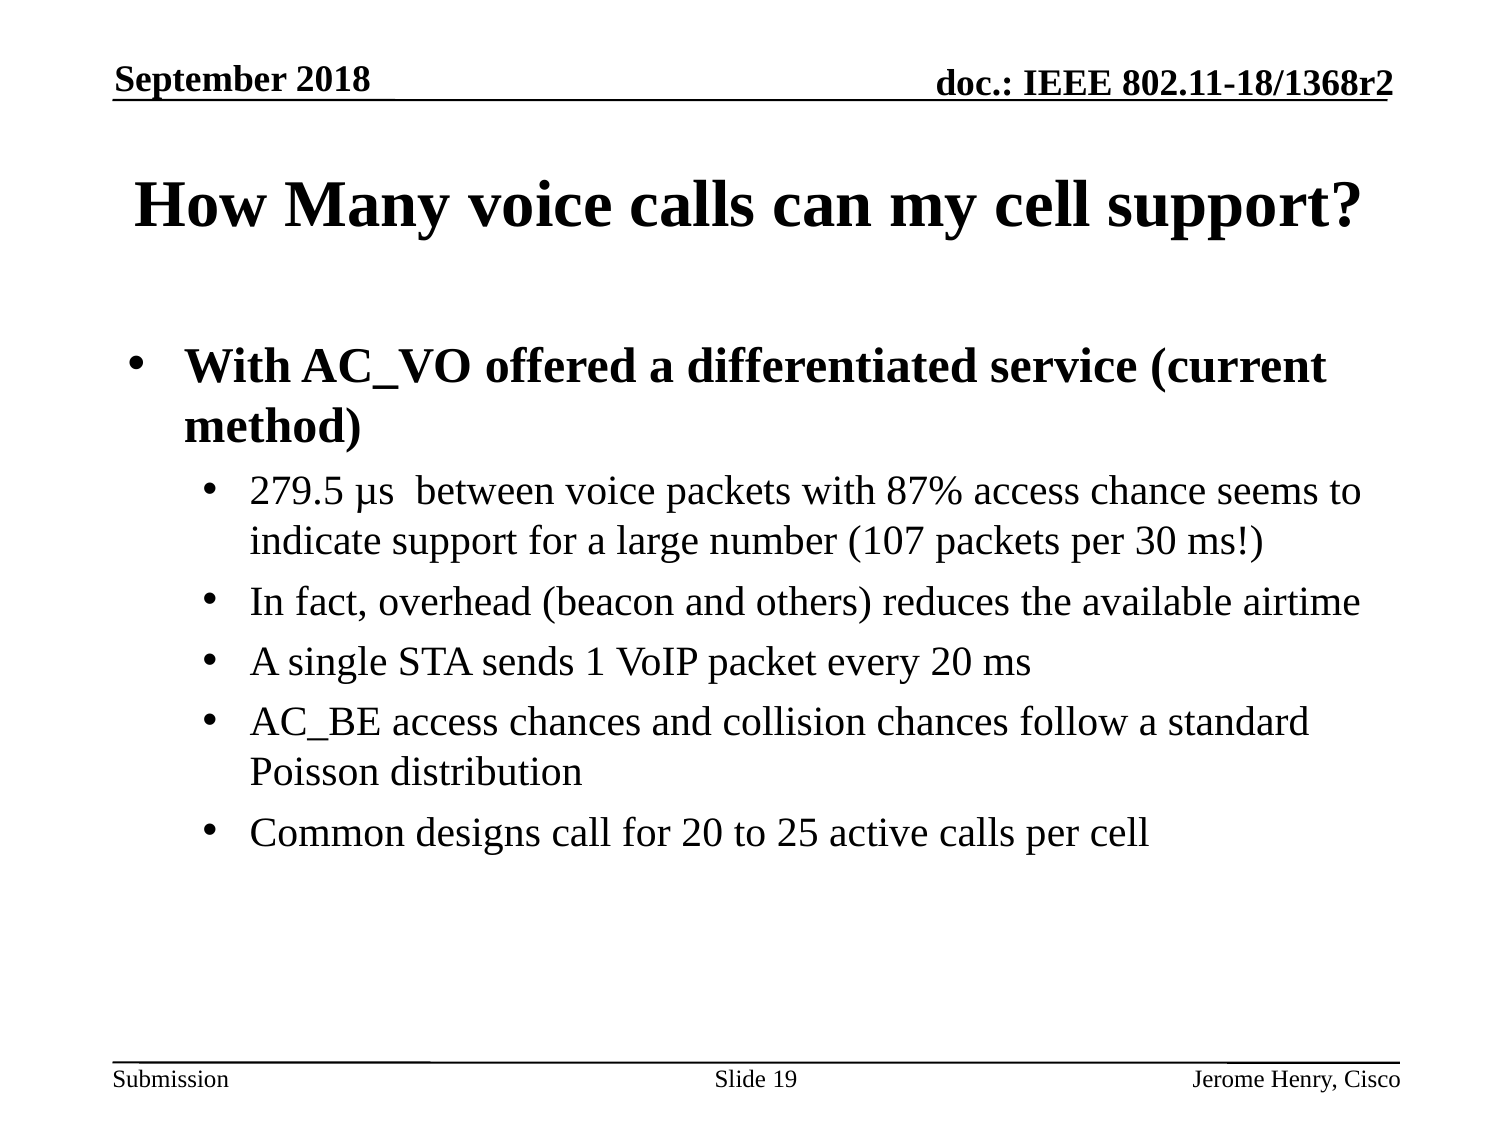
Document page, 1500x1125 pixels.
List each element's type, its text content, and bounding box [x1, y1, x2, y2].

title How Many voice calls can my cell support? [112, 112, 1388, 288]
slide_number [114, 54, 423, 100]
slide_number Slide 19 [712, 1061, 800, 1123]
footer Jerome Henry, Cisco [878, 1061, 1402, 1093]
list With AC_VO offered a differentiated service (current method) 279.5 µs between voice packets with 87% access chance seems to indicate support for a large number (107 packets per 30 ms!) In fact, overhead (beacon and others) reduces the available airtime A single STA sends 1 VoIP packet every 20 ms AC_BE access chances and collision chances follow a standard Poisson distribution Common designs call for 20 to 25 active calls per cell [112, 324, 1388, 1000]
